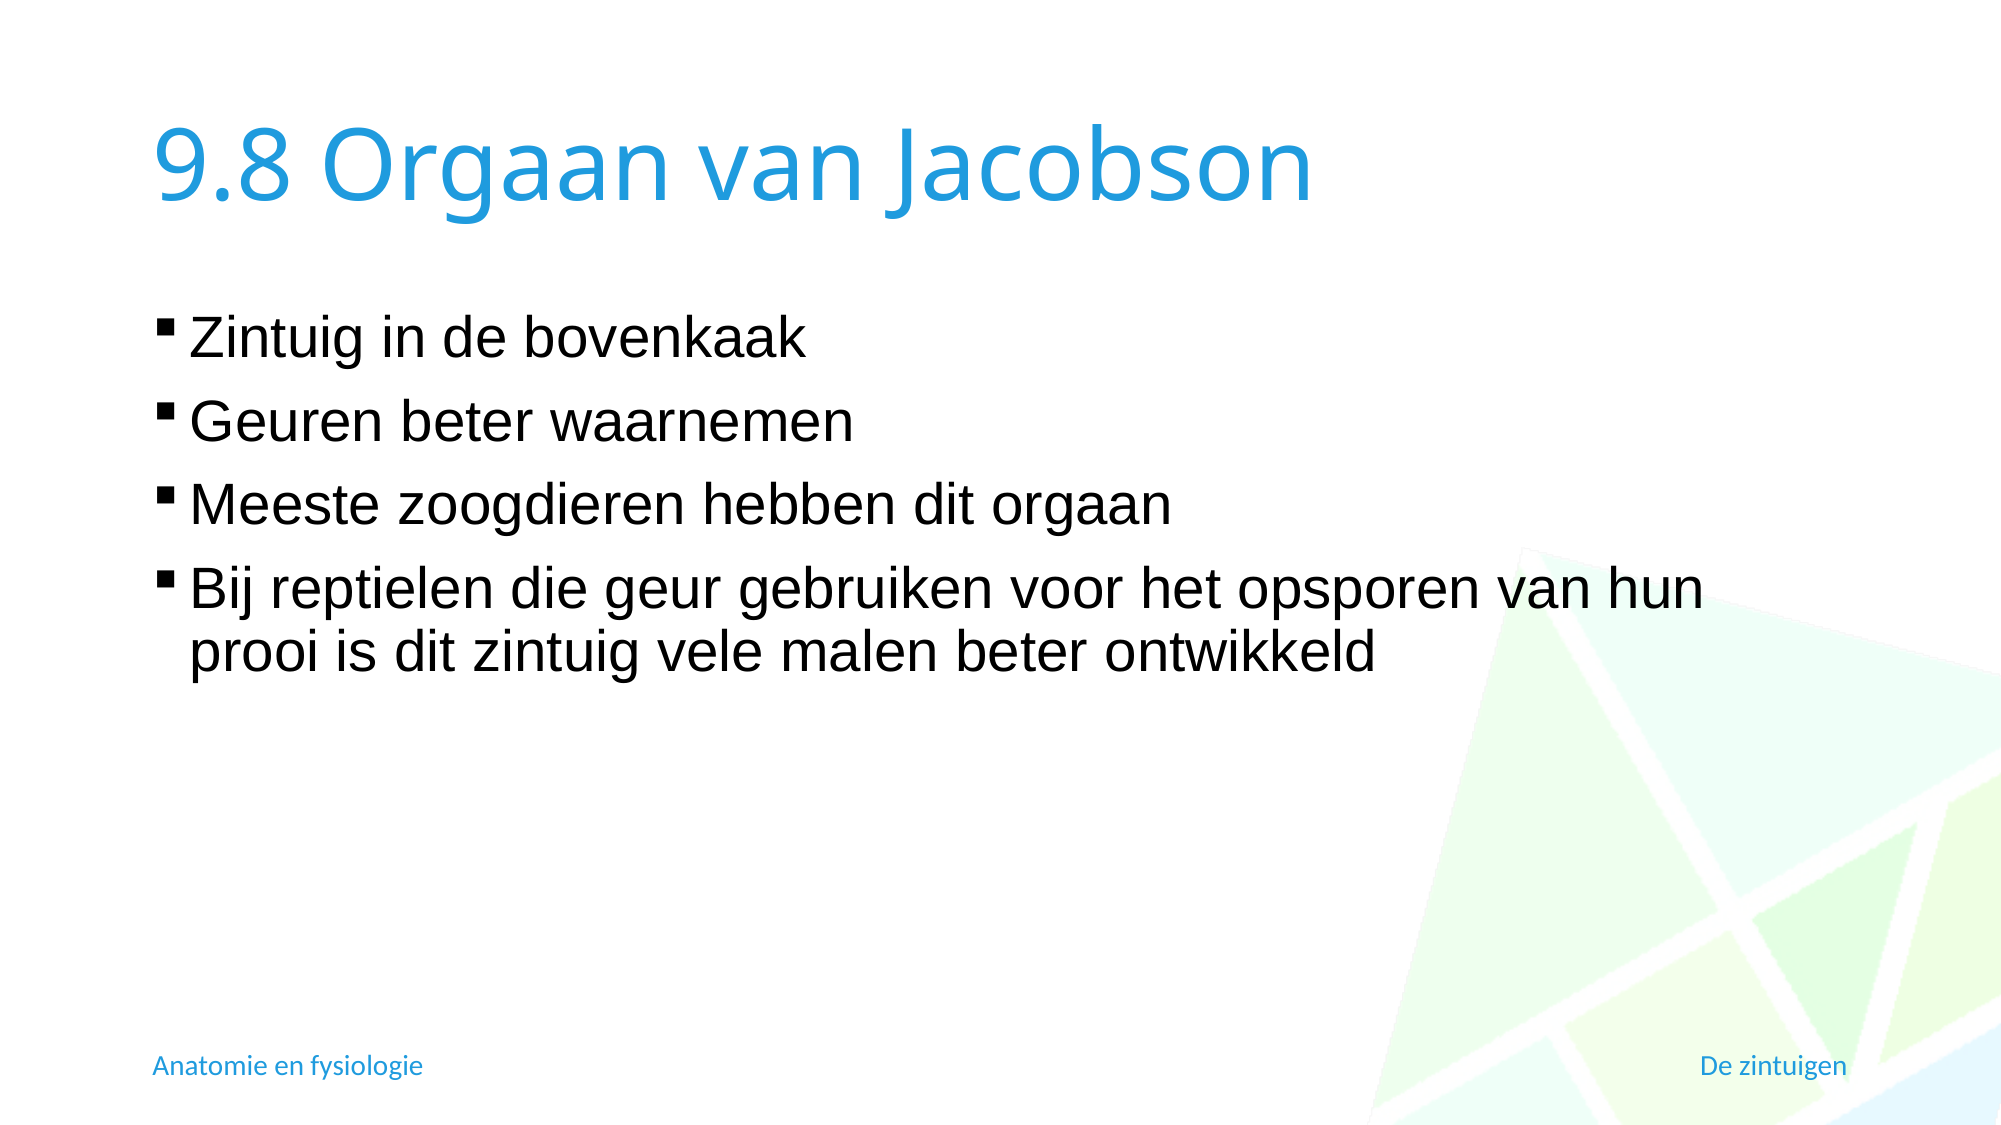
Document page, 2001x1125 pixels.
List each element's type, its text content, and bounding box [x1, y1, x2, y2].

list Zintuig in de bovenkaak Geuren beter waarnemen Meeste zoogdieren hebben dit orgaan Bij reptielen die geur gebruiken voor het opsporen van hun prooi is dit zintuig vele malen beter ontwikkeld [137, 299, 1863, 1014]
title 9.8 Orgaan van Jacobson [137, 59, 1863, 278]
list De zintuigen [1412, 1042, 1863, 1103]
list Anatomie en fysiologie [137, 1042, 588, 1103]
